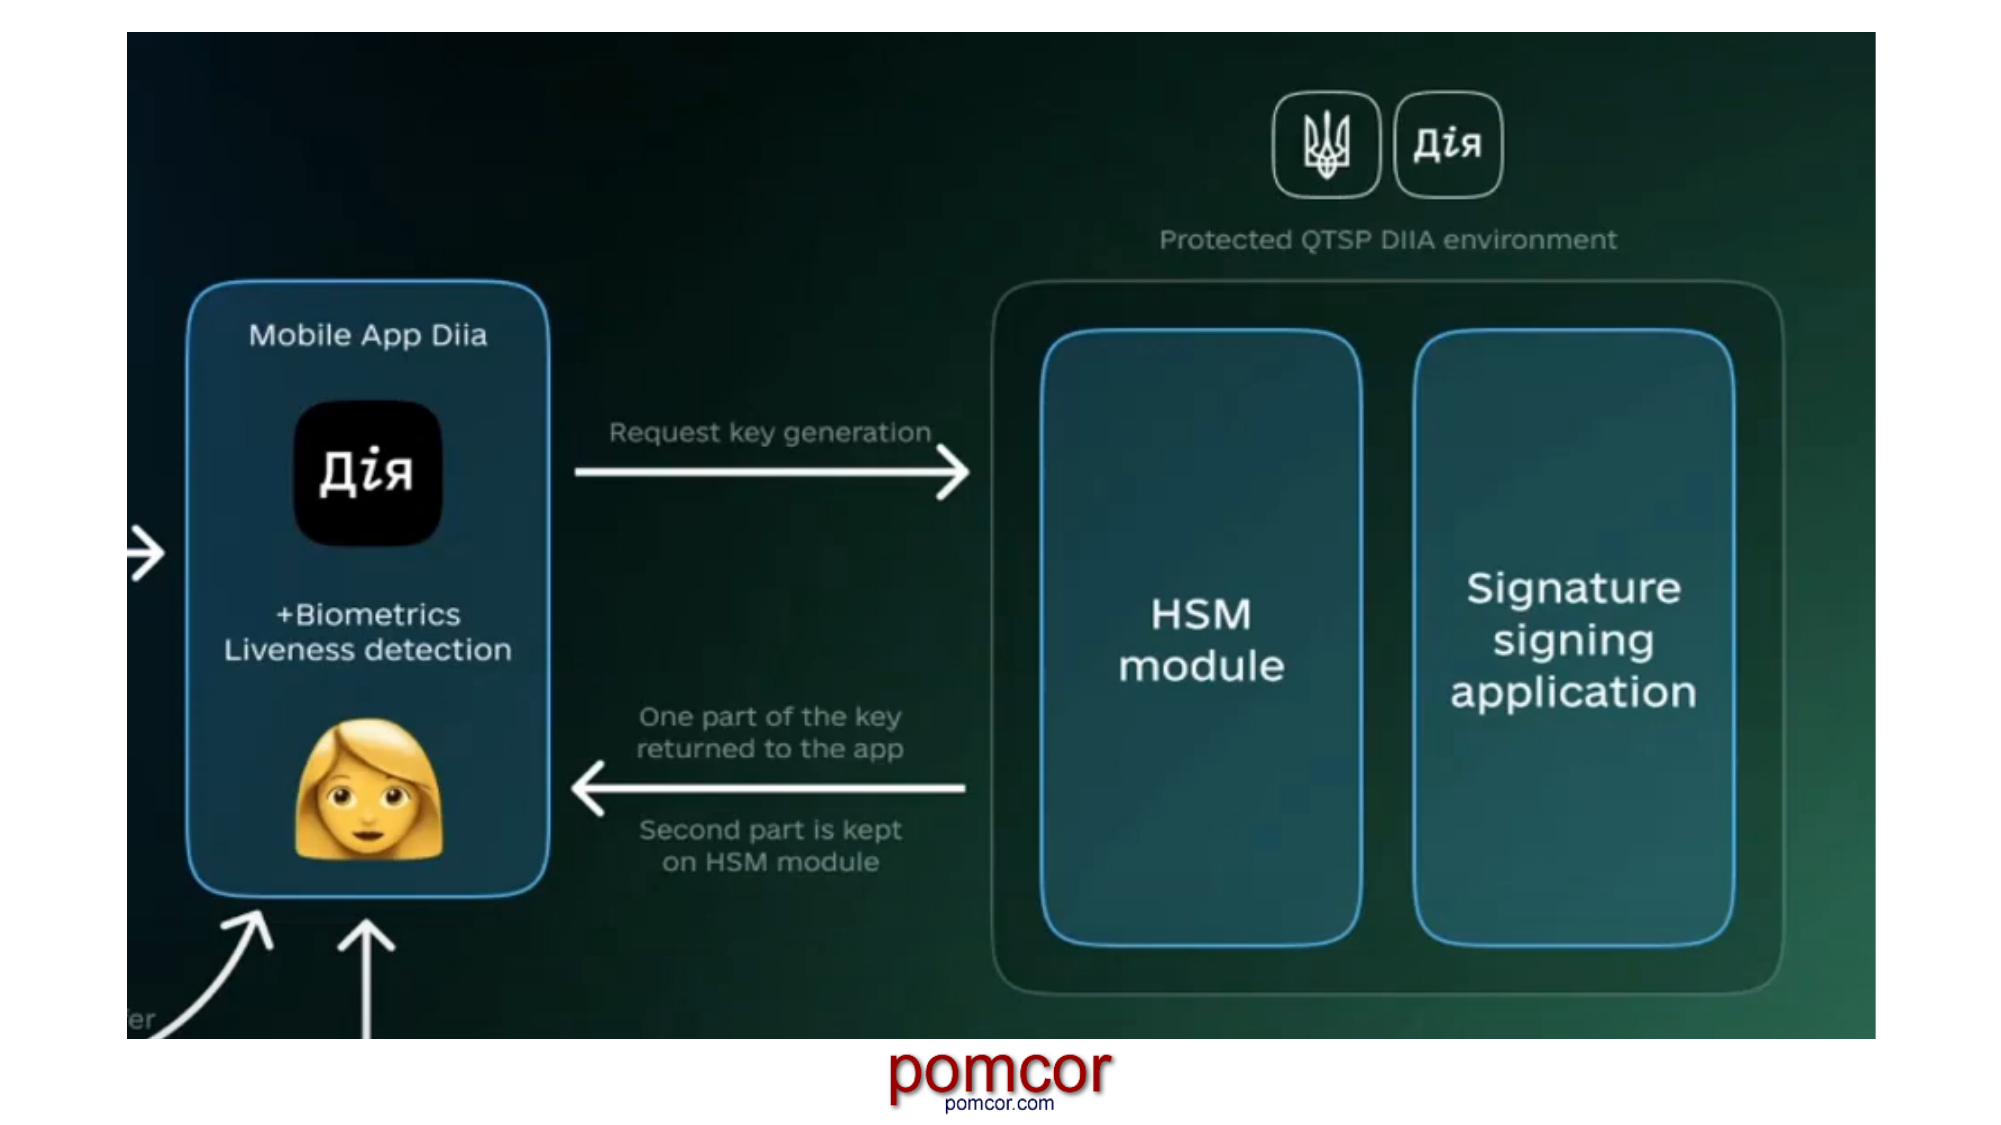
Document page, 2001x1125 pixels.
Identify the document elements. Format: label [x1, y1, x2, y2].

picture [126, 32, 1876, 1039]
picture [865, 1049, 1135, 1118]
